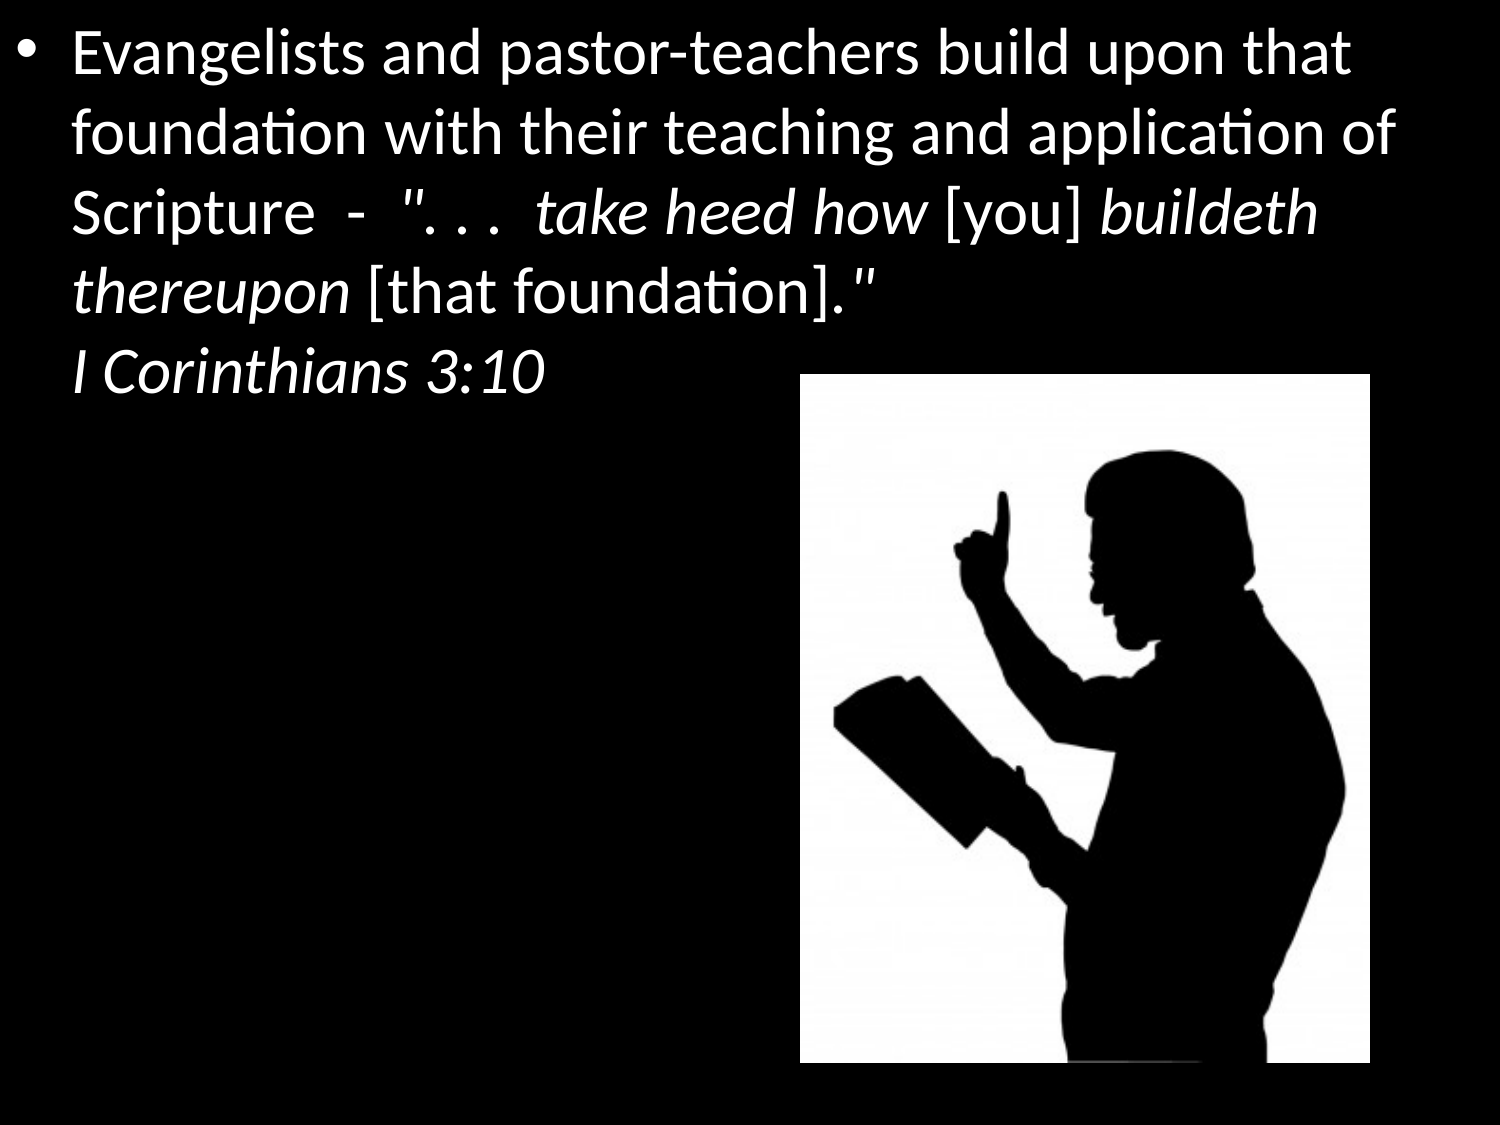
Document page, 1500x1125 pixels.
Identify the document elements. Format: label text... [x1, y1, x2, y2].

picture [799, 374, 1370, 1063]
list Evangelists and pastor-teachers build upon that foundation with their teaching and application of Scripture - ". . . take heed how [you] buildeth thereupon [that foundation]." I Corinthians 3:10 [0, 0, 1500, 588]
